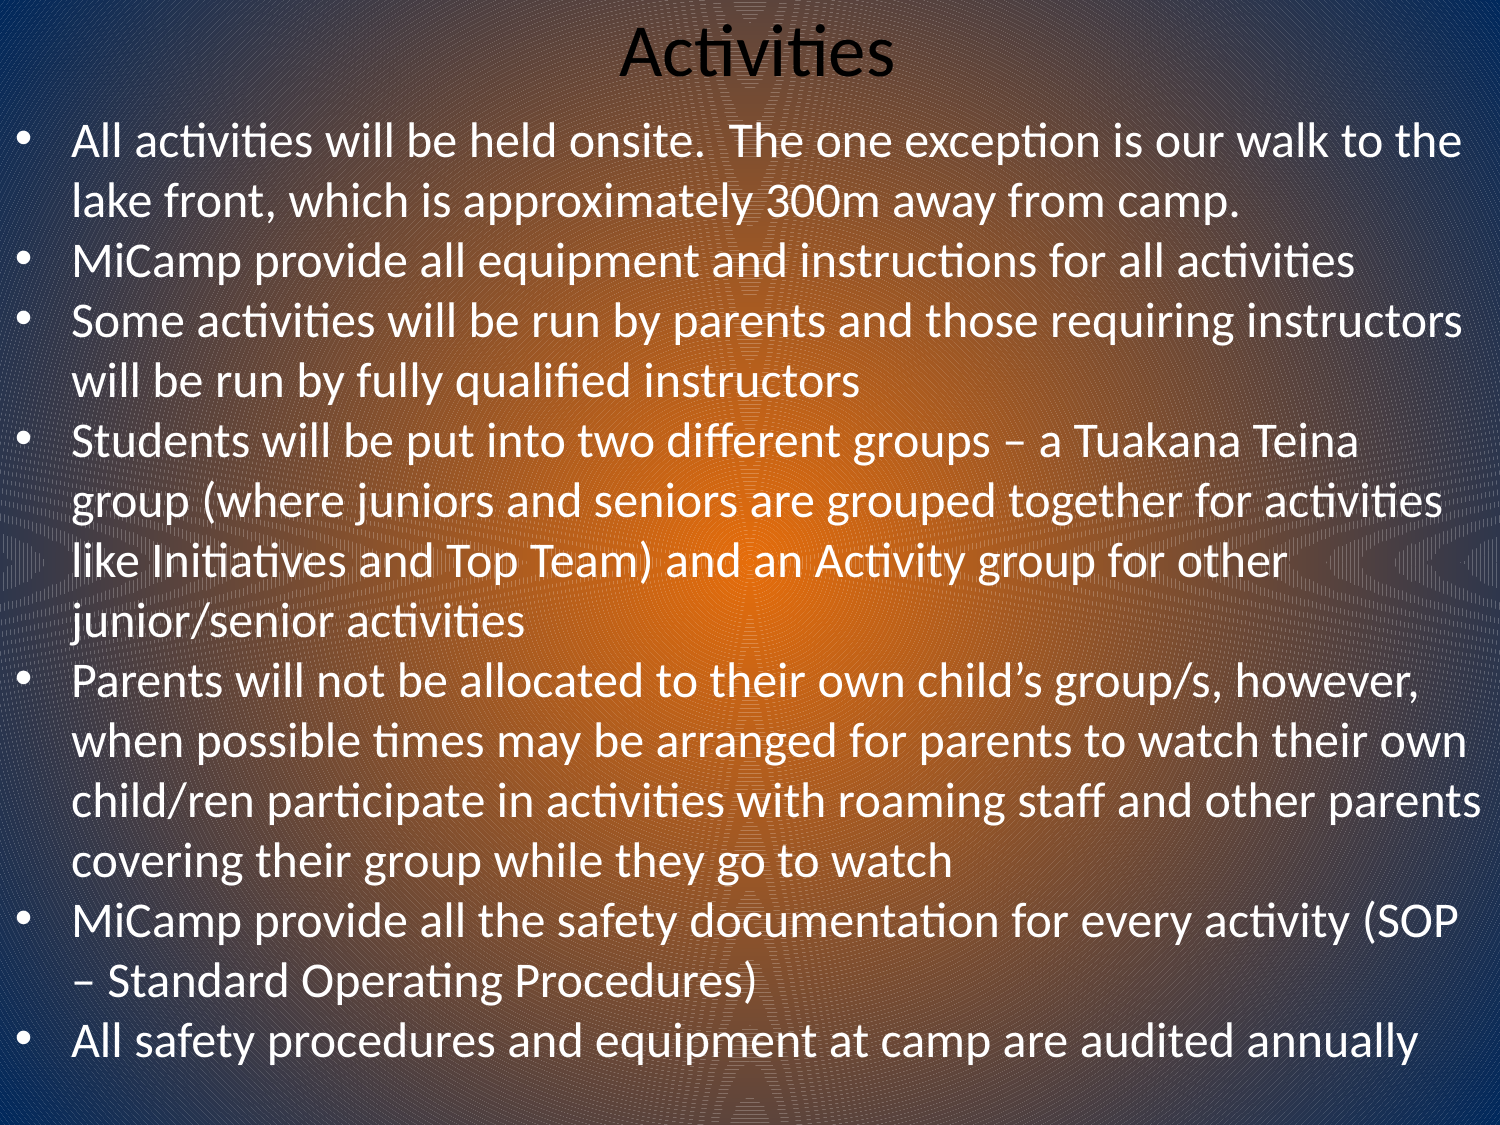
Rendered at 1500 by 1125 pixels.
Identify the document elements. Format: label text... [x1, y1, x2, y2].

text_box All activities will be held onsite. The one exception is our walk to the lake front, which is approximately 300m away from camp. MiCamp provide all equipment and instructions for all activities Some activities will be run by parents and those requiring instructors will be run by fully qualified instructors Students will be put into two different groups – a Tuakana Teina group (where juniors and seniors are grouped together for activities like Initiatives and Top Team) and an Activity group for other junior/senior activities Parents will not be allocated to their own child’s group/s, however, when possible times may be arranged for parents to watch their own child/ren participate in activities with roaming staff and other parents covering their group while they go to watch MiCamp provide all the safety documentation for every activity (SOP – Standard Operating Procedures) All safety procedures and equipment at camp are audited annually [0, 99, 1500, 1075]
text_box Activities [367, 0, 1147, 99]
